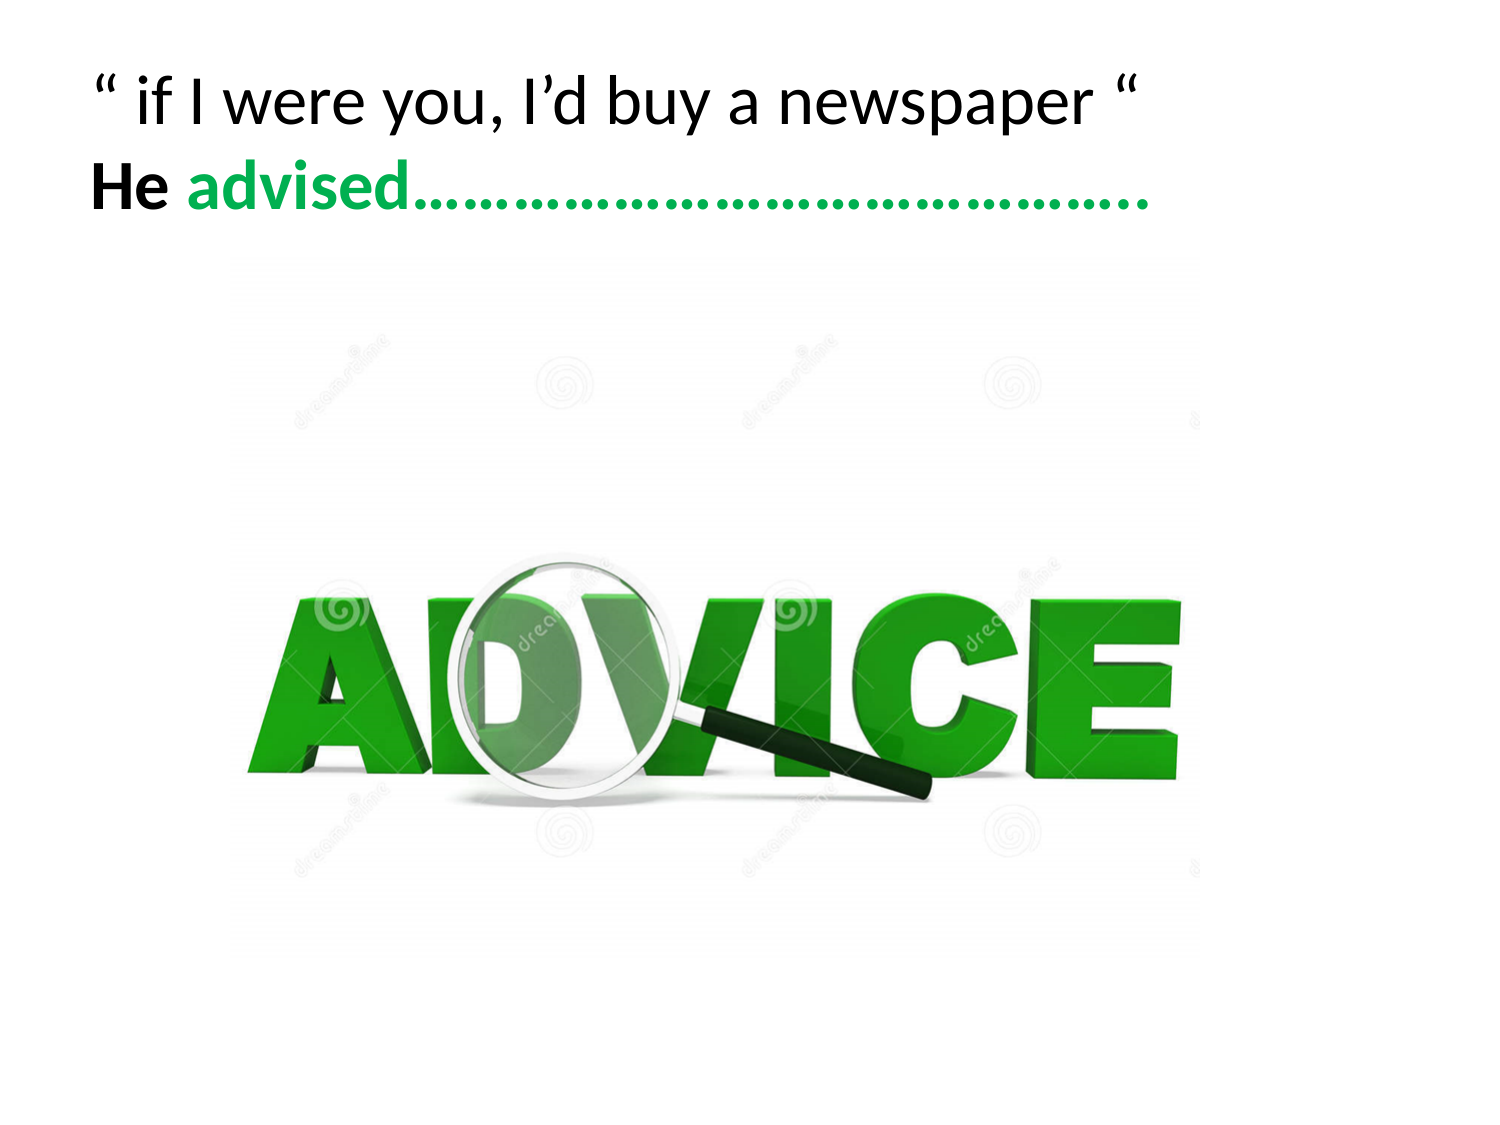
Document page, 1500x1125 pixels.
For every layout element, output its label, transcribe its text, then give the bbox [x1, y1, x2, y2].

title “ if I were you, I’d buy a newspaper “ He advised…………………………………….. [75, 45, 1425, 233]
picture [229, 255, 1200, 960]
